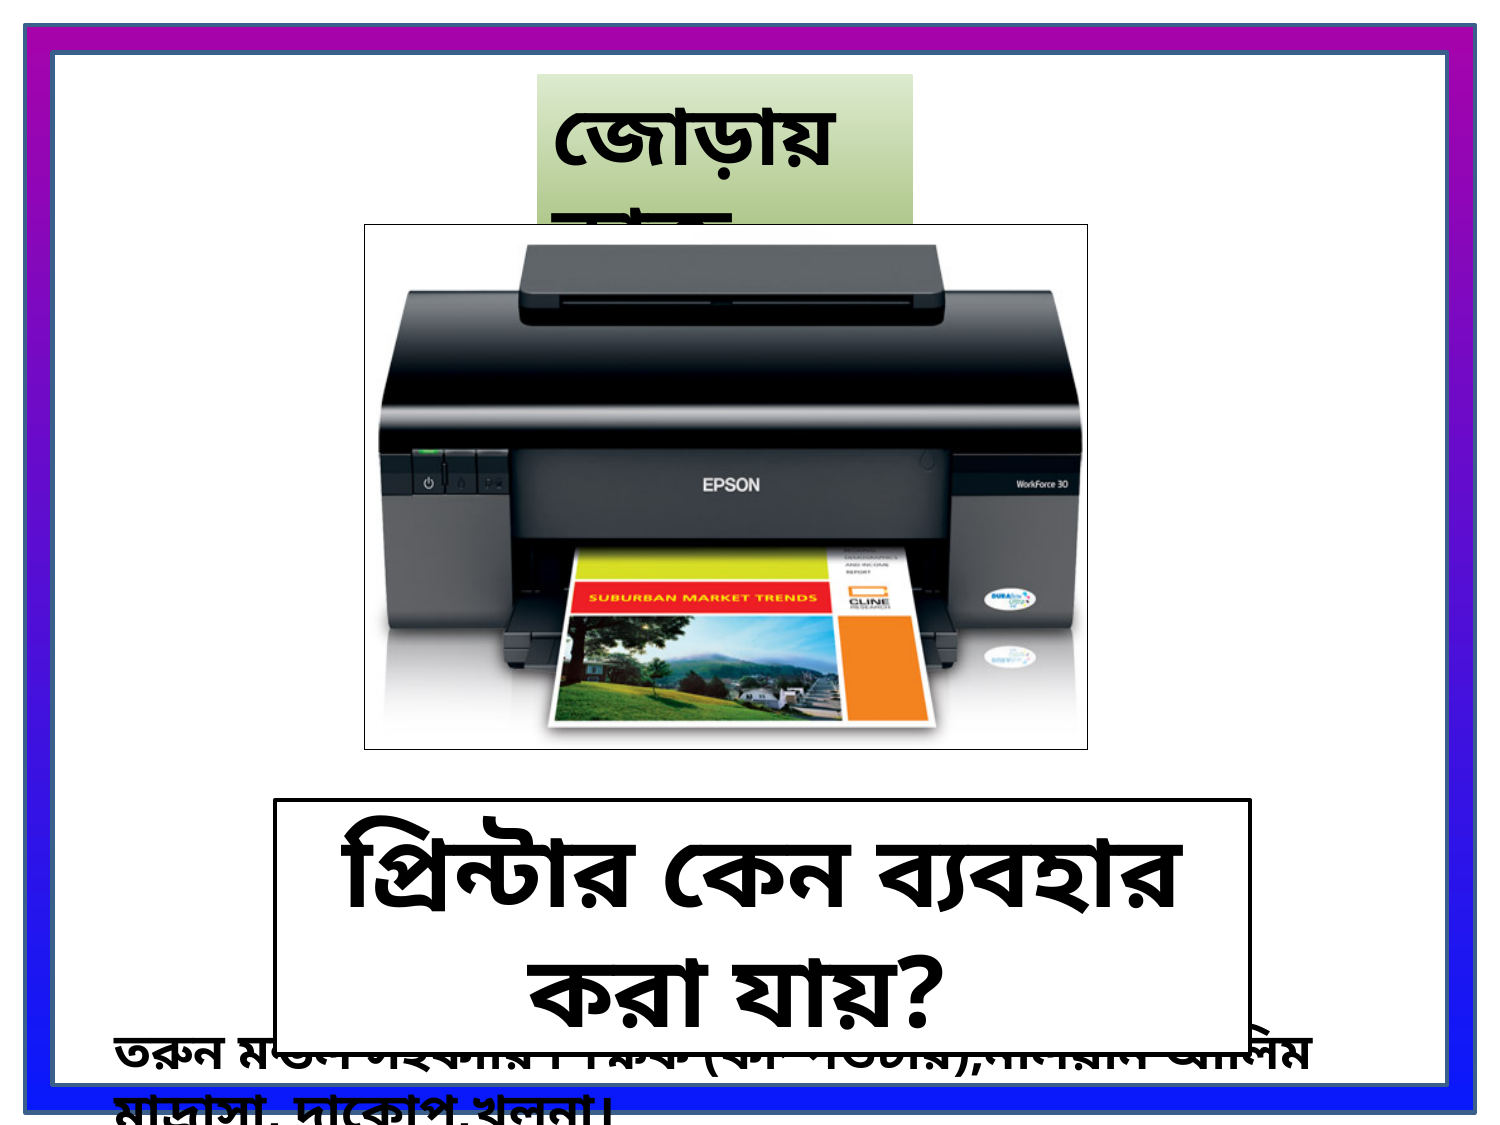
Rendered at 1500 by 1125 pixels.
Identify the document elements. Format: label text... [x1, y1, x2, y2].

text_box জোড়ায় কাজ [537, 74, 913, 223]
text_box প্রিন্টার কেন ব্যবহার করা যায়? [273, 798, 1252, 1057]
picture [364, 224, 1088, 751]
